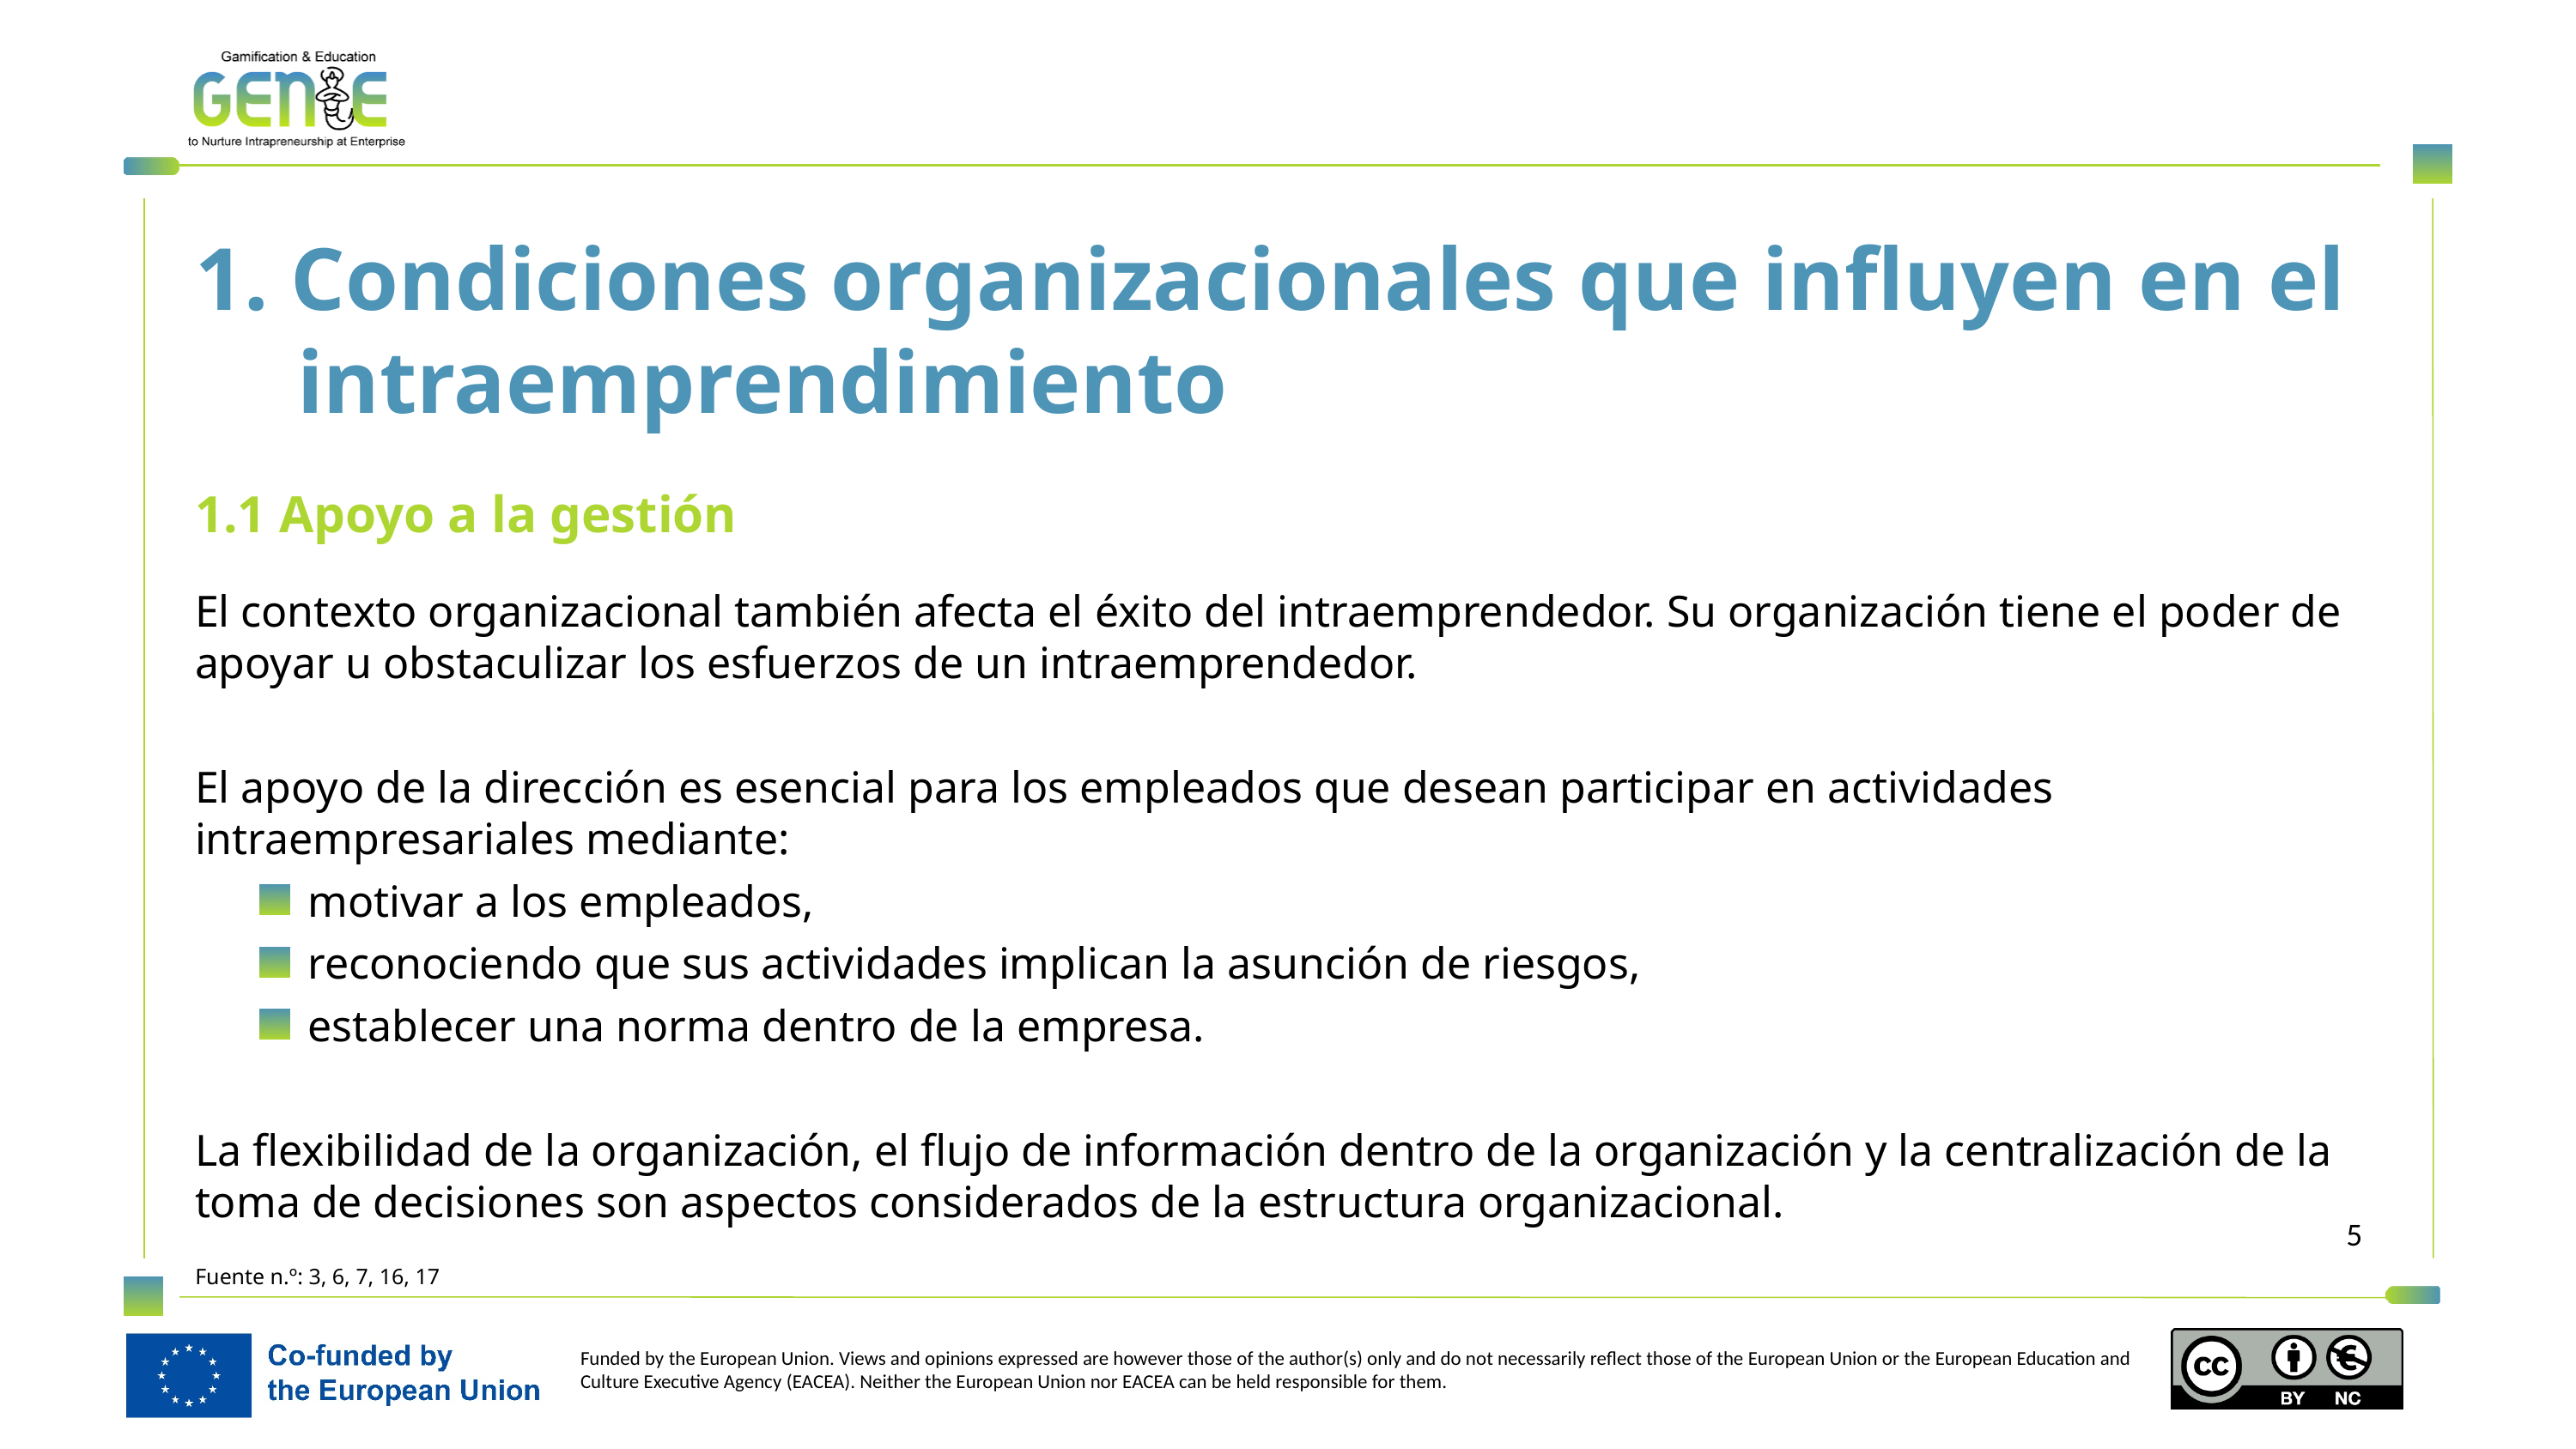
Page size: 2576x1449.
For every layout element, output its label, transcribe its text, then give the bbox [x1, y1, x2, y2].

text_box 1. Condiciones organizacionales que influyen en el intraemprendimiento [182, 217, 2414, 441]
picture [2385, 1286, 2440, 1304]
picture [124, 157, 179, 175]
picture [259, 1009, 290, 1040]
picture [259, 947, 290, 978]
picture [2413, 144, 2452, 184]
text_box Fuente n.º: 3, 6, 7, 16, 17 [182, 1257, 483, 1296]
text_box 1.1 Apoyo a la gestión [182, 476, 2201, 550]
picture [2171, 1328, 2403, 1410]
picture [259, 884, 290, 915]
picture [124, 1276, 163, 1316]
picture [182, 45, 408, 151]
text_box El contexto organizacional también afecta el éxito del intraemprendedor. Su organización tiene el poder de apoyar u obstaculizar los esfuerzos de un intraemprendedor. El apoyo de la dirección es esencial para los empleados que desean participar en actividades intraempresariales mediante: motivar a los empleados, reconociendo que sus actividades implican la asunción de riesgos, establecer una norma dentro de la empresa. La flexibilidad de la organización, el flujo de información dentro de la organización y la centralización de la toma de decisiones son aspectos considerados de la estructura organizacional. [182, 578, 2414, 1112]
picture [111, 1328, 562, 1423]
